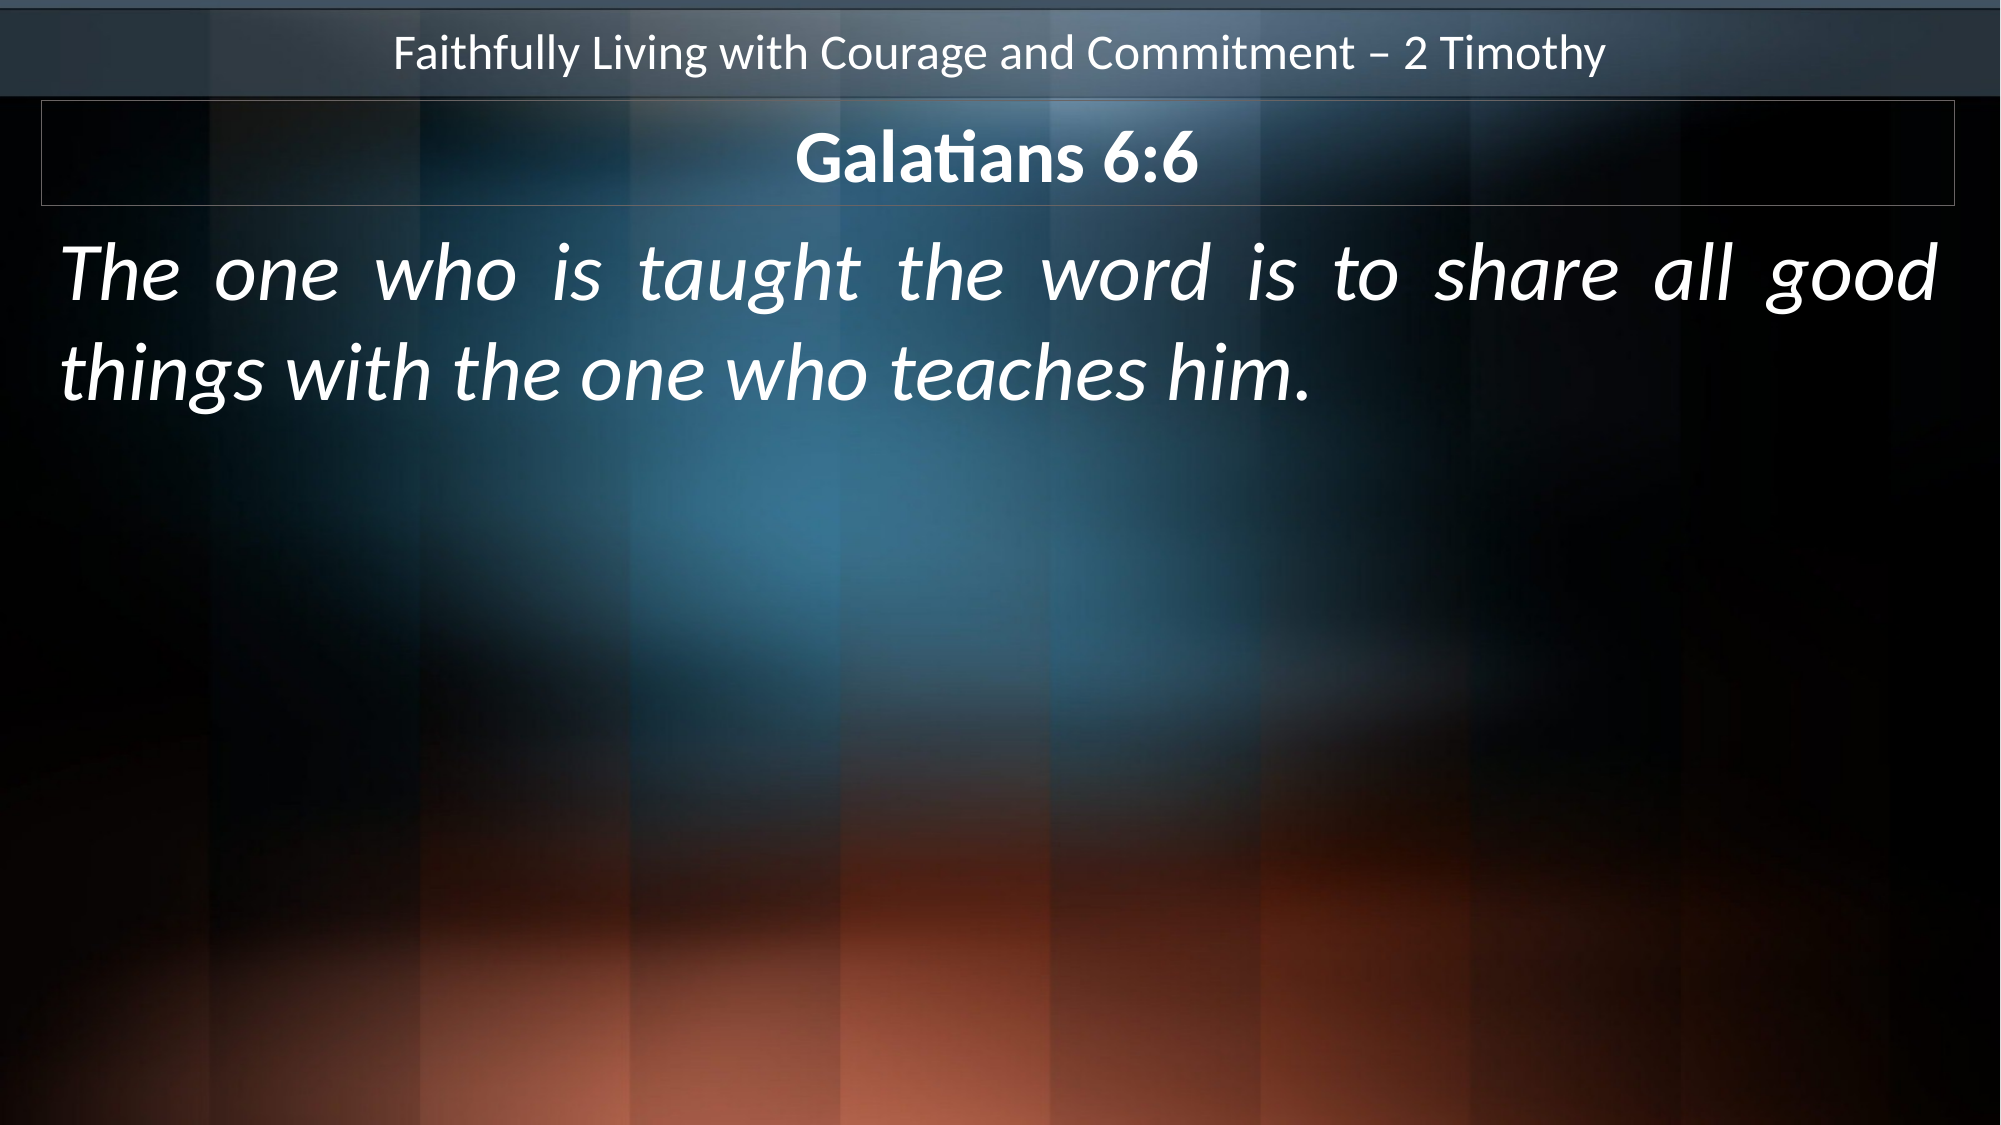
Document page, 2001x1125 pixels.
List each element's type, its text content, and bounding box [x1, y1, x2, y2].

subtitle Faithfully Living with Courage and Commitment – 2 Timothy [249, 18, 1750, 100]
text_box Galatians 6:6 [41, 100, 1955, 206]
text_box The one who is taught the word is to share all good things with the one who teaches him. [43, 209, 1957, 425]
picture [0, 0, 2001, 1125]
